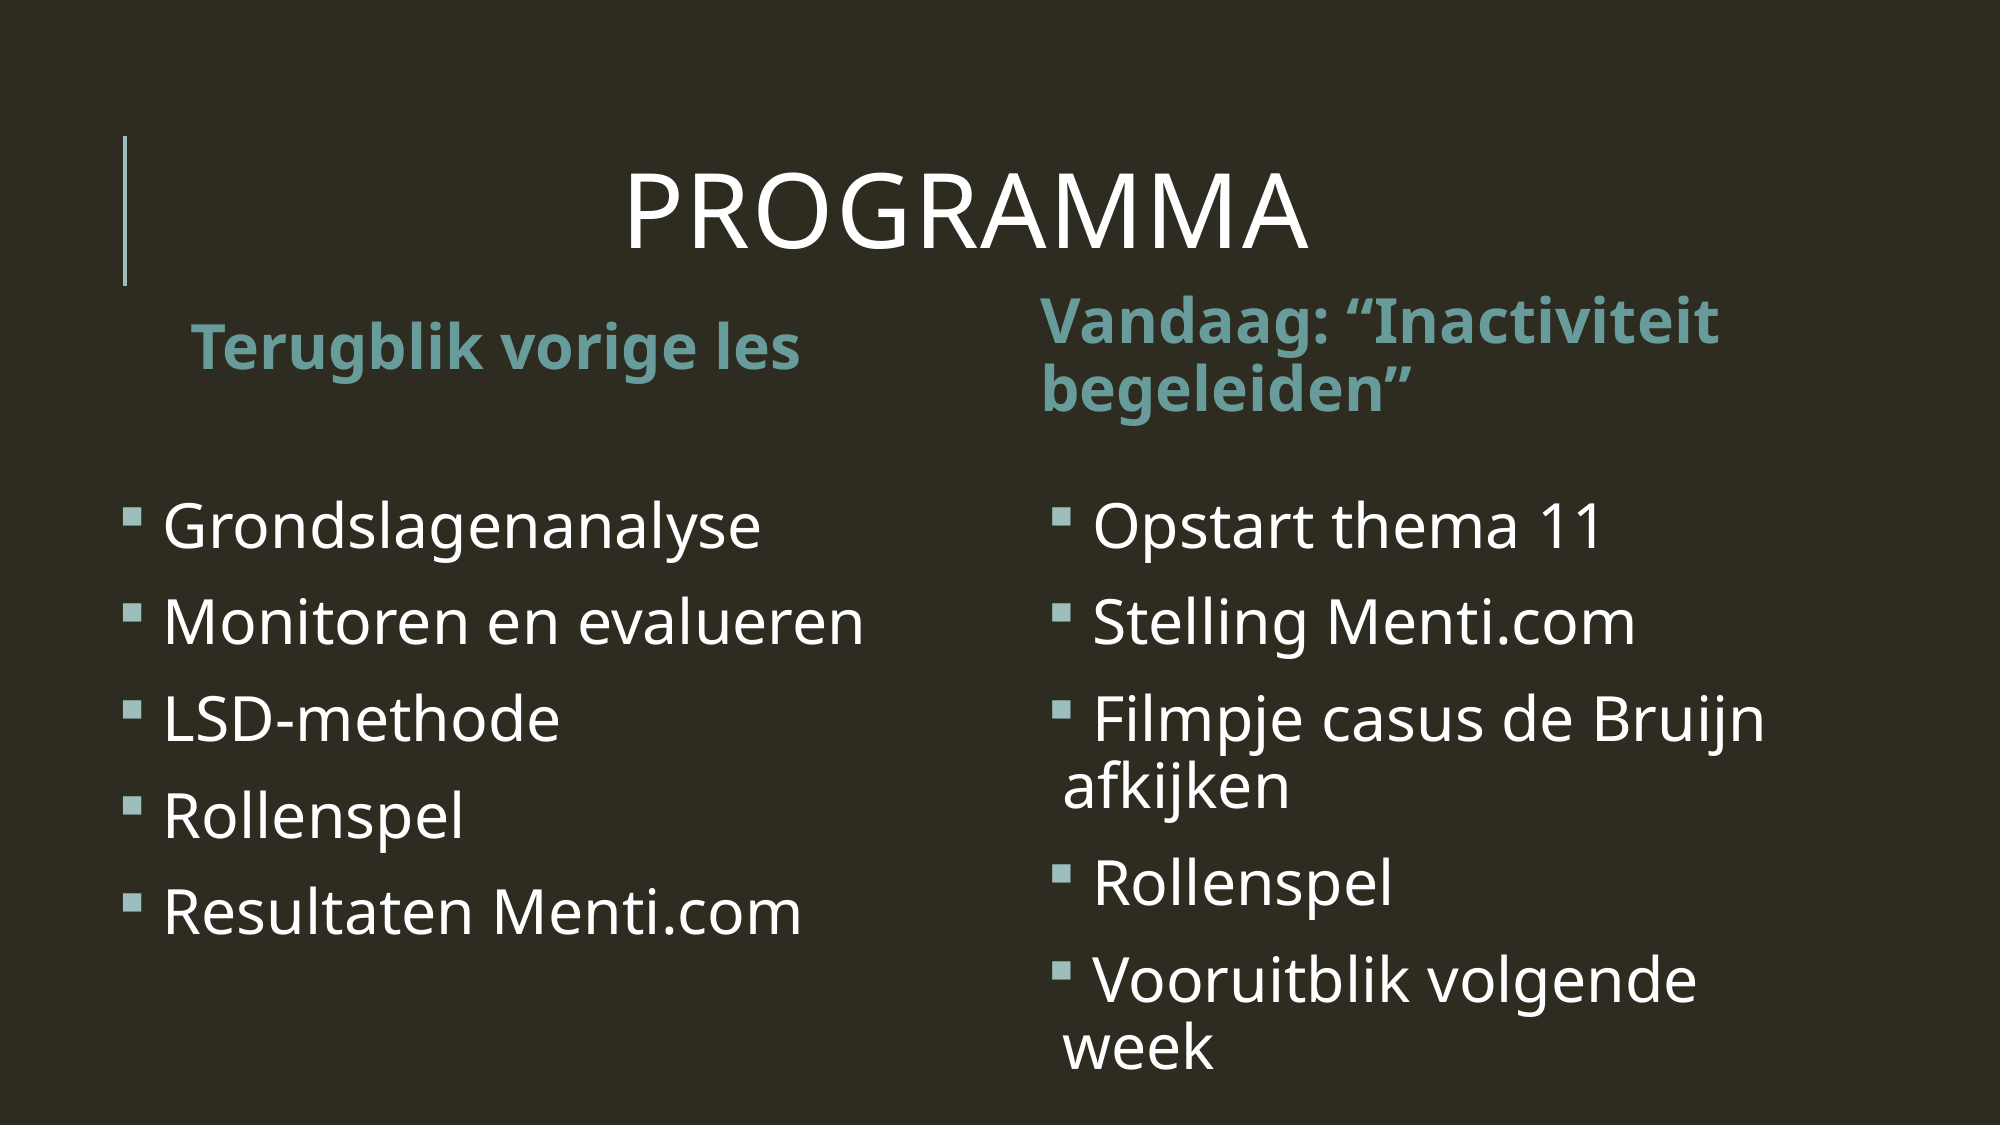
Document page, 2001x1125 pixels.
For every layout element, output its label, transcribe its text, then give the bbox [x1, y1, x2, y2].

title Programma [168, 96, 1763, 342]
list Terugblik vorige les [168, 299, 983, 468]
list Vandaag: “Inactiviteit begeleiden” [1017, 254, 2000, 460]
list Grondslagenanalyse Monitoren en evalueren LSD-methode Rollenspel Resultaten Menti.com [110, 486, 1039, 1035]
list Opstart thema 11 Stelling Menti.com Filmpje casus de Bruijn afkijken Rollenspel Vooruitblik volgende week [1039, 486, 1820, 1110]
